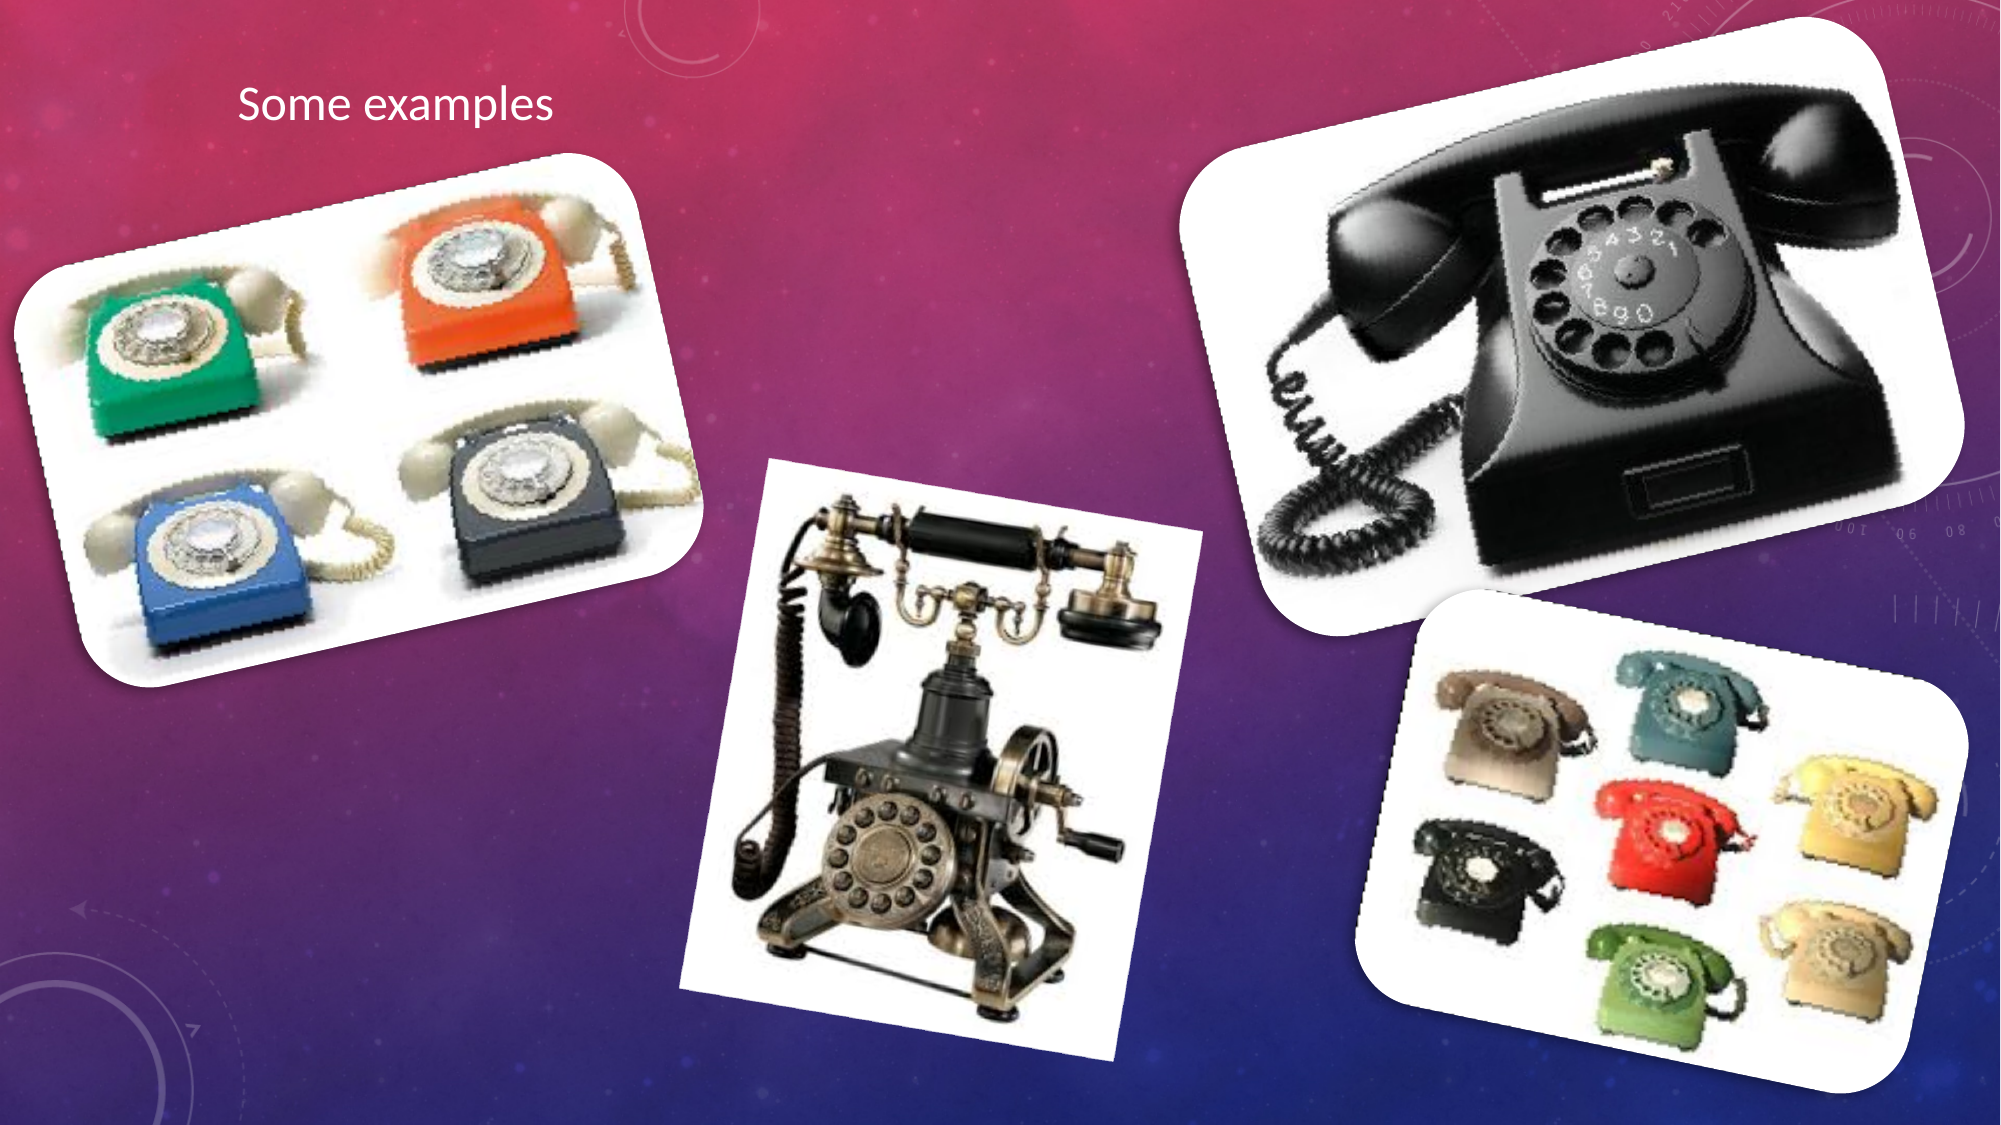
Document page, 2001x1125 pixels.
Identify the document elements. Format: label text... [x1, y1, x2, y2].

picture [0, 0, 2001, 1125]
text_box Some examples [222, 63, 1163, 138]
